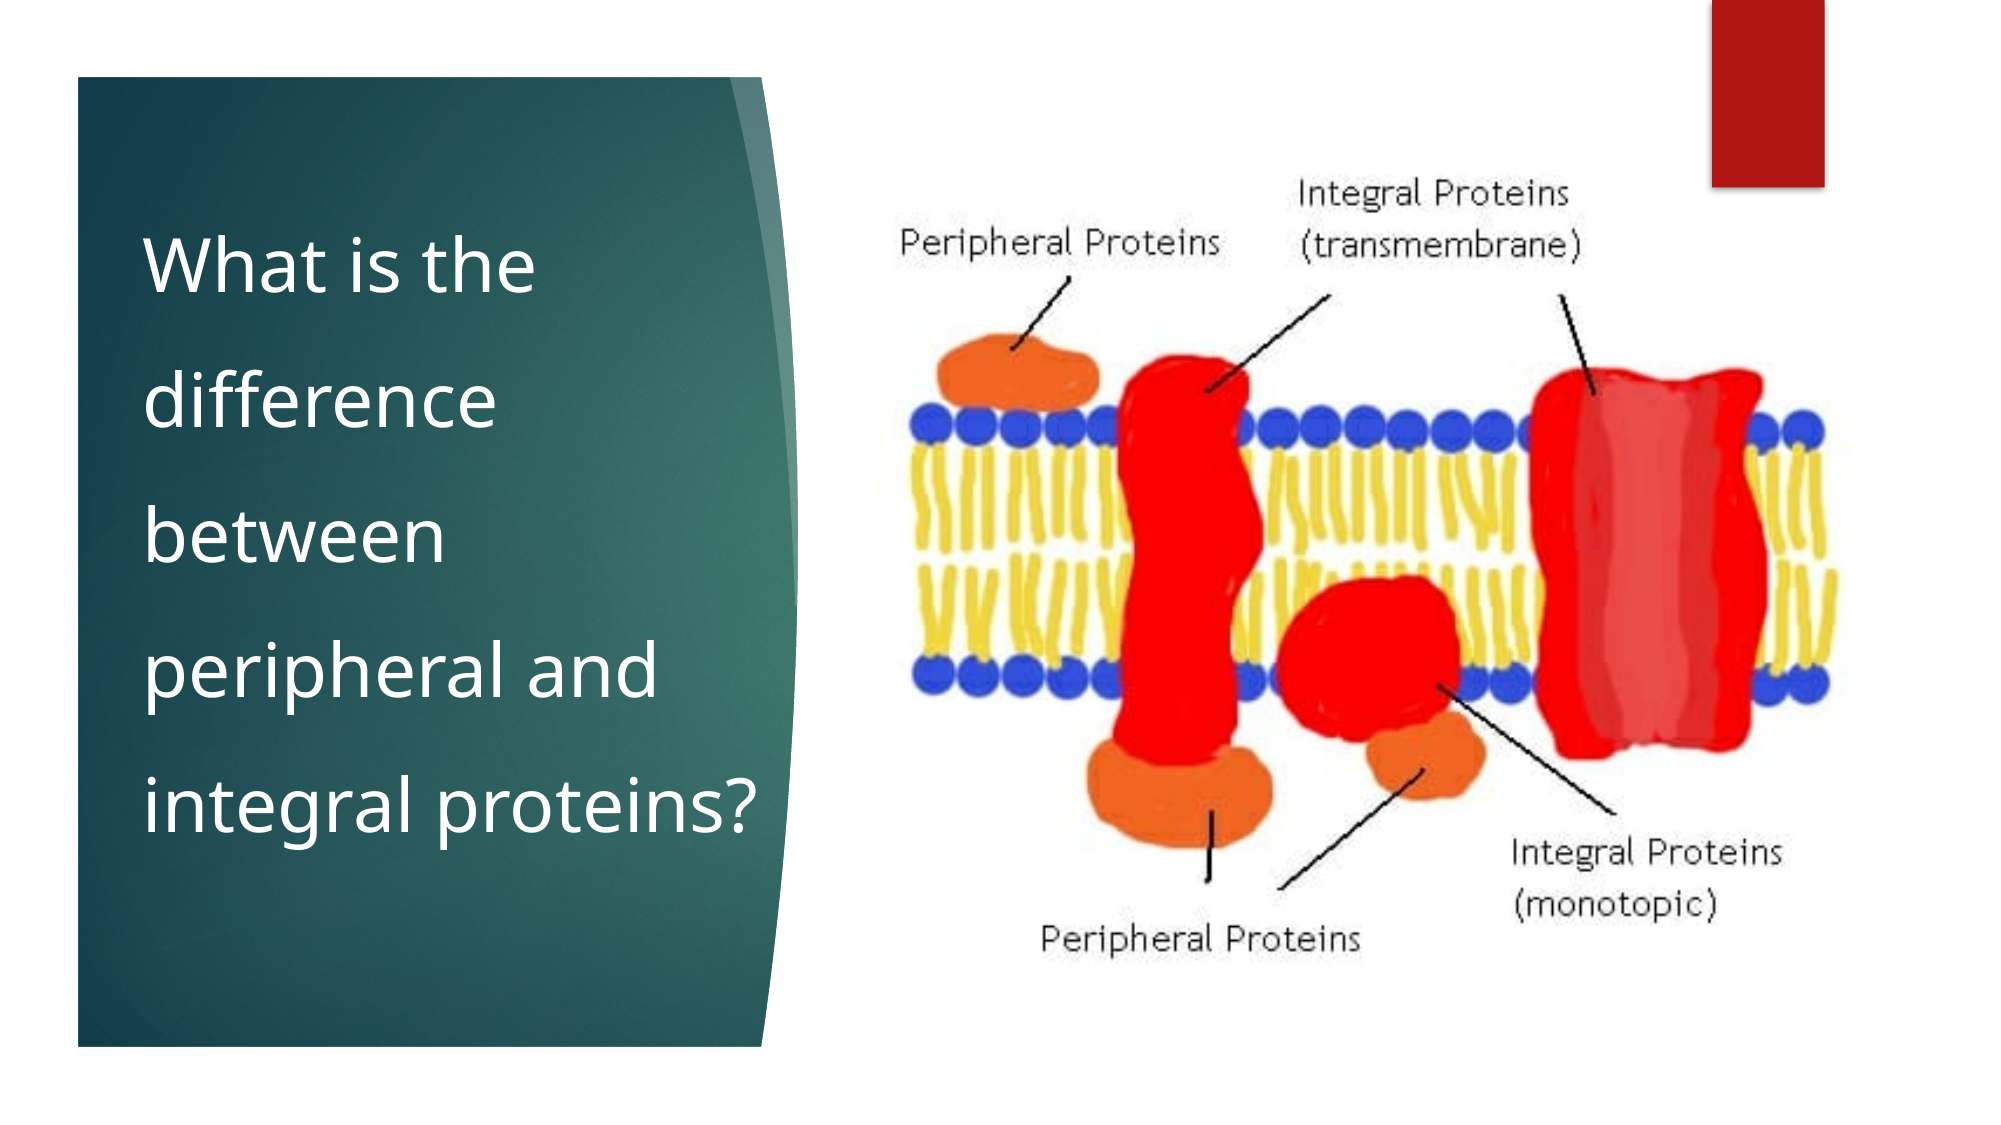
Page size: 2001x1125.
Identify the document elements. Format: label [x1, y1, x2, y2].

picture [874, 137, 1901, 987]
text_box [0, 0, 2000, 1125]
